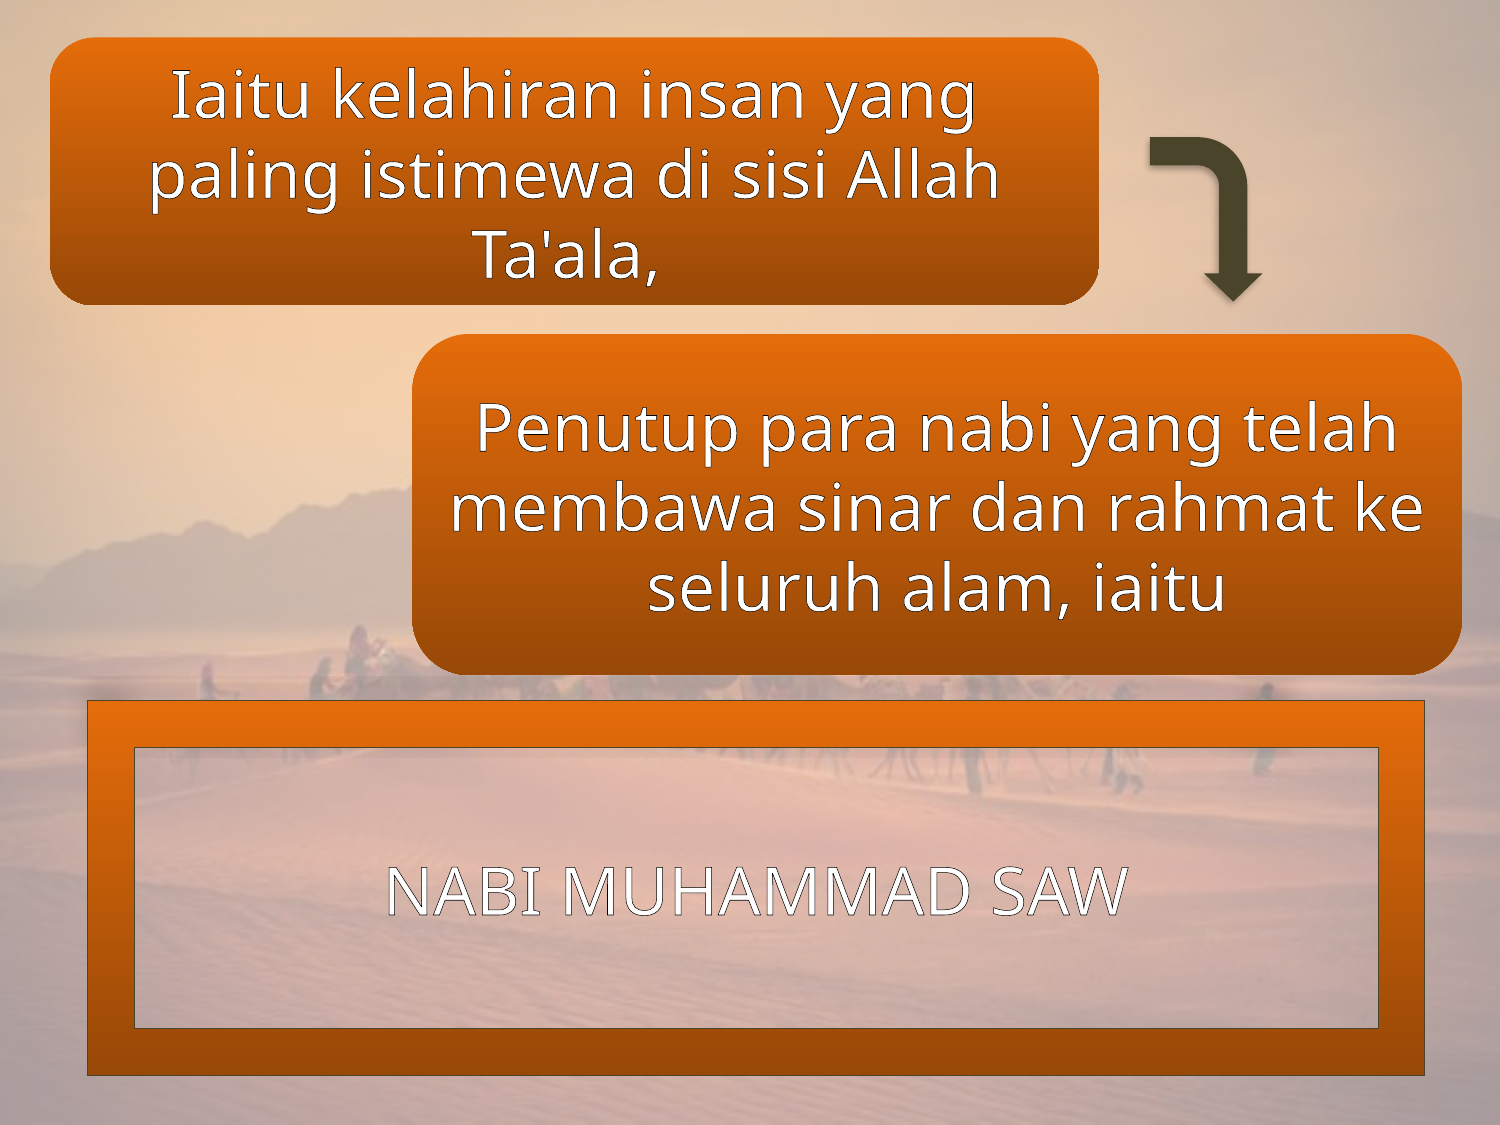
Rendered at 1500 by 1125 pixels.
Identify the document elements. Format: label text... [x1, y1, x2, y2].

text_box [1147, 135, 1265, 304]
text_box Penutup para nabi yang telah membawa sinar dan rahmat ke seluruh alam, iaitu [412, 333, 1462, 676]
text_box Iaitu kelahiran insan yang paling istimewa di sisi Allah Ta'ala, [49, 37, 1100, 306]
text_box NABI MUHAMMAD SAW [87, 700, 1425, 1076]
